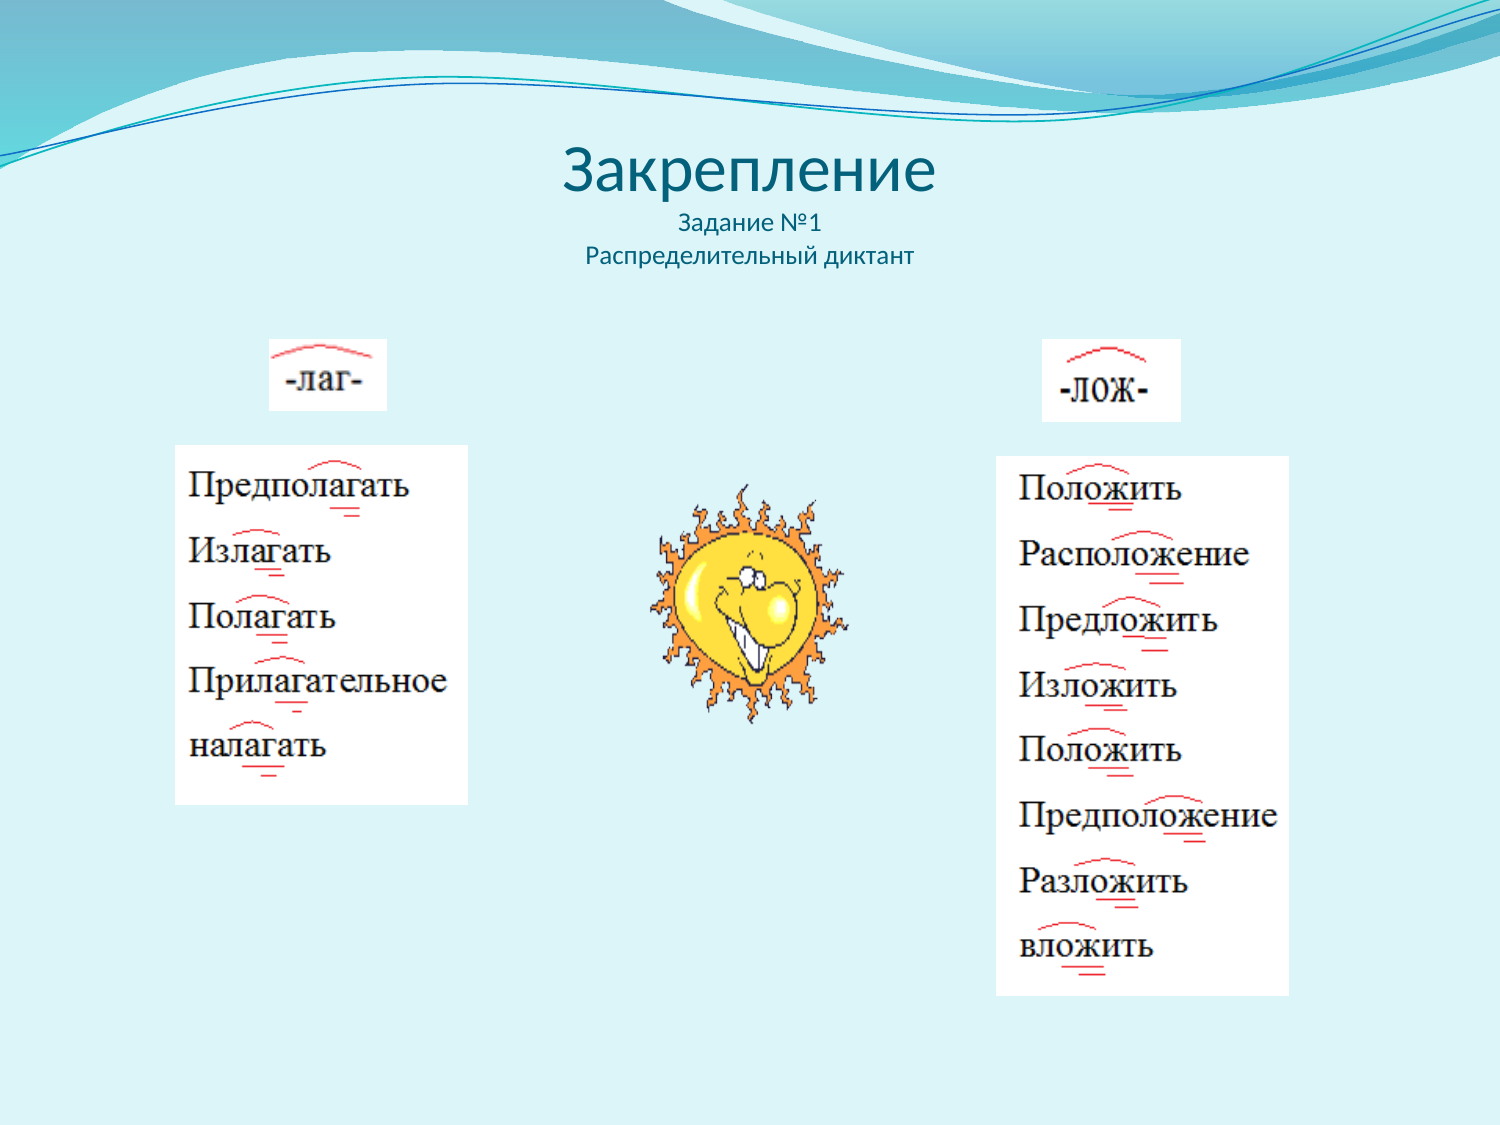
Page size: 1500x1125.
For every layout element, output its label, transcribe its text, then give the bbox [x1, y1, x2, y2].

picture [175, 445, 469, 805]
picture [644, 480, 852, 727]
title Закрепление Задание №1 Распределительный диктант [75, 115, 1425, 303]
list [1042, 339, 1181, 423]
picture [995, 456, 1289, 997]
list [269, 339, 387, 411]
